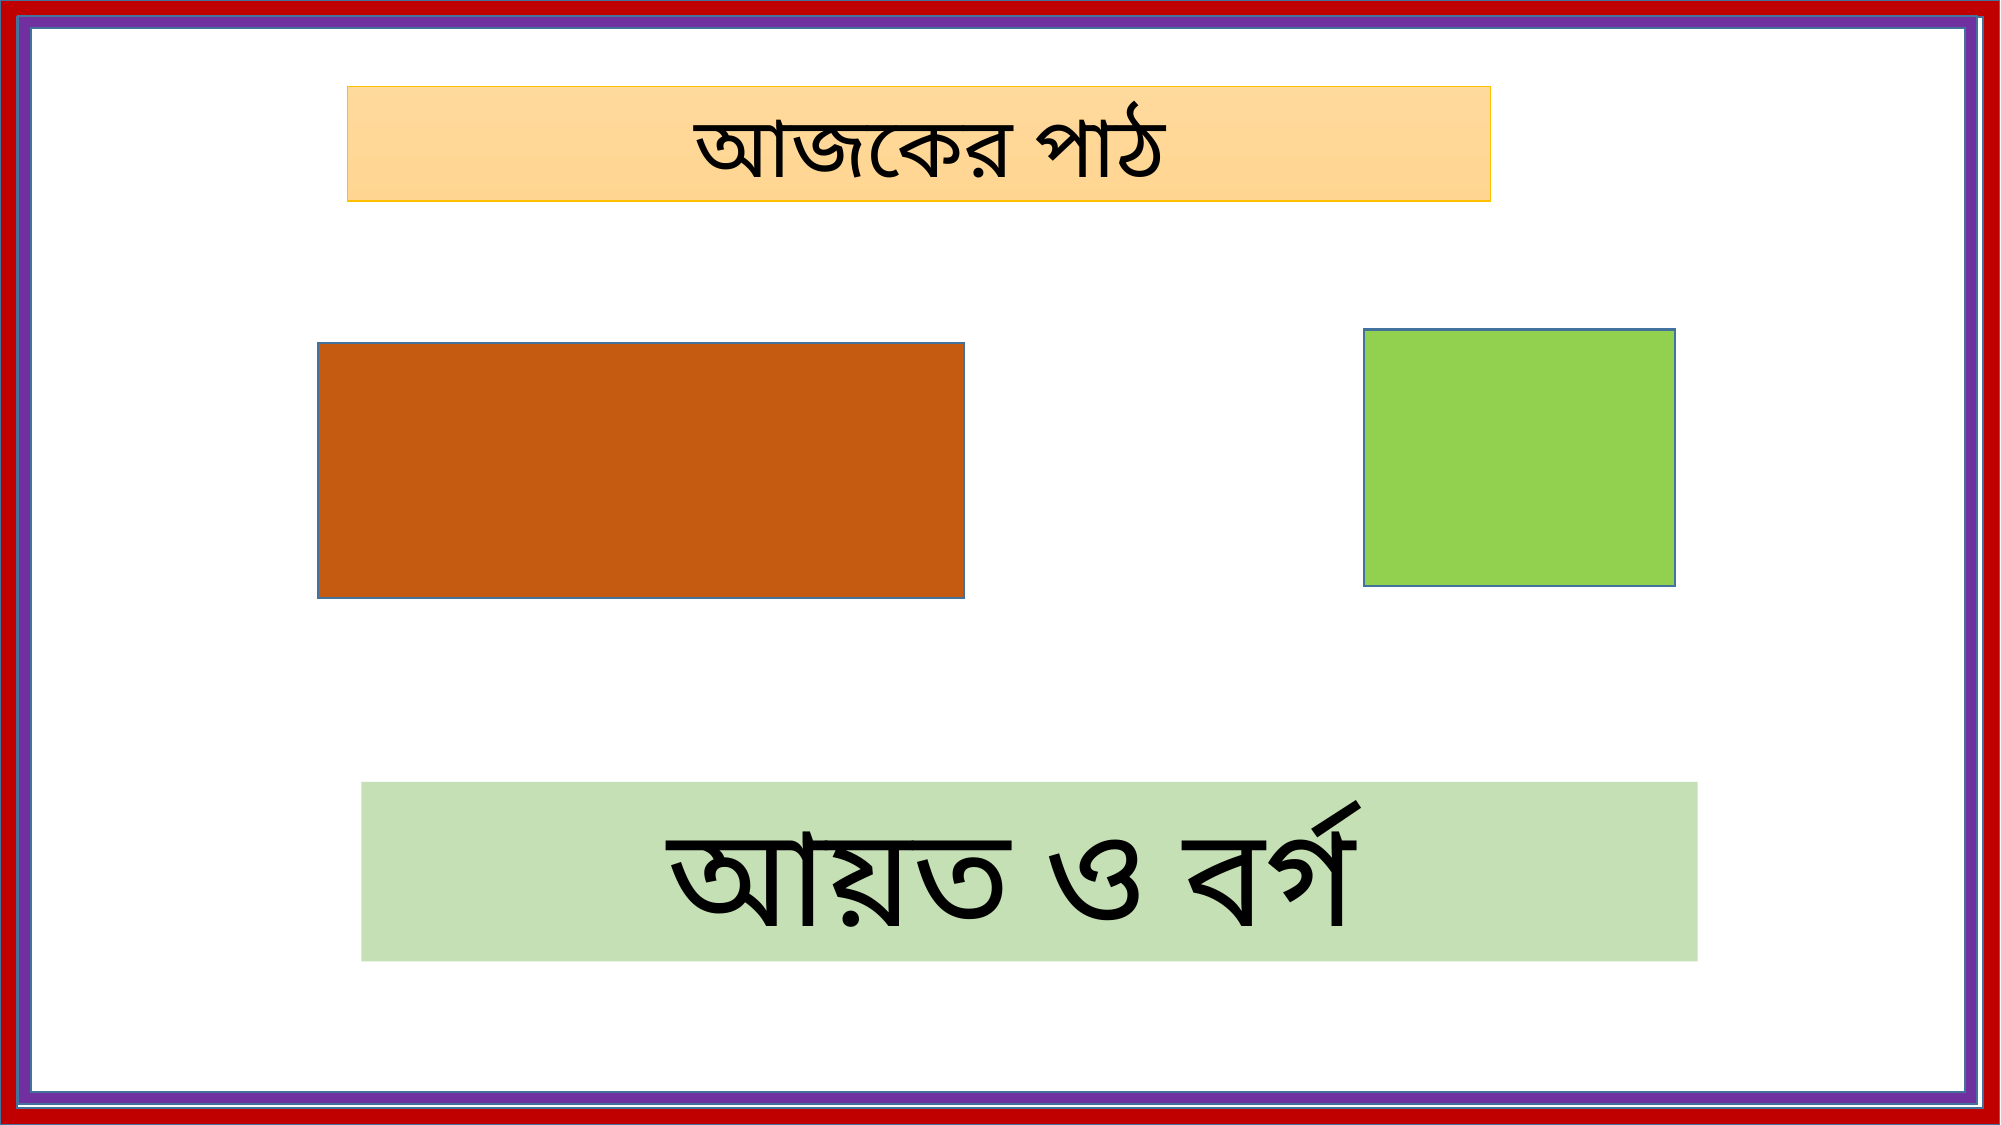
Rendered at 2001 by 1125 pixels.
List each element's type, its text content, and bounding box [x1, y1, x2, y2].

text_box [17, 15, 1978, 1105]
text_box [0, 0, 2000, 1125]
text_box [1363, 328, 1676, 587]
text_box আজকের পাঠ [347, 86, 1491, 202]
text_box আয়ত ও বর্গ [361, 781, 1698, 962]
text_box [317, 342, 965, 599]
